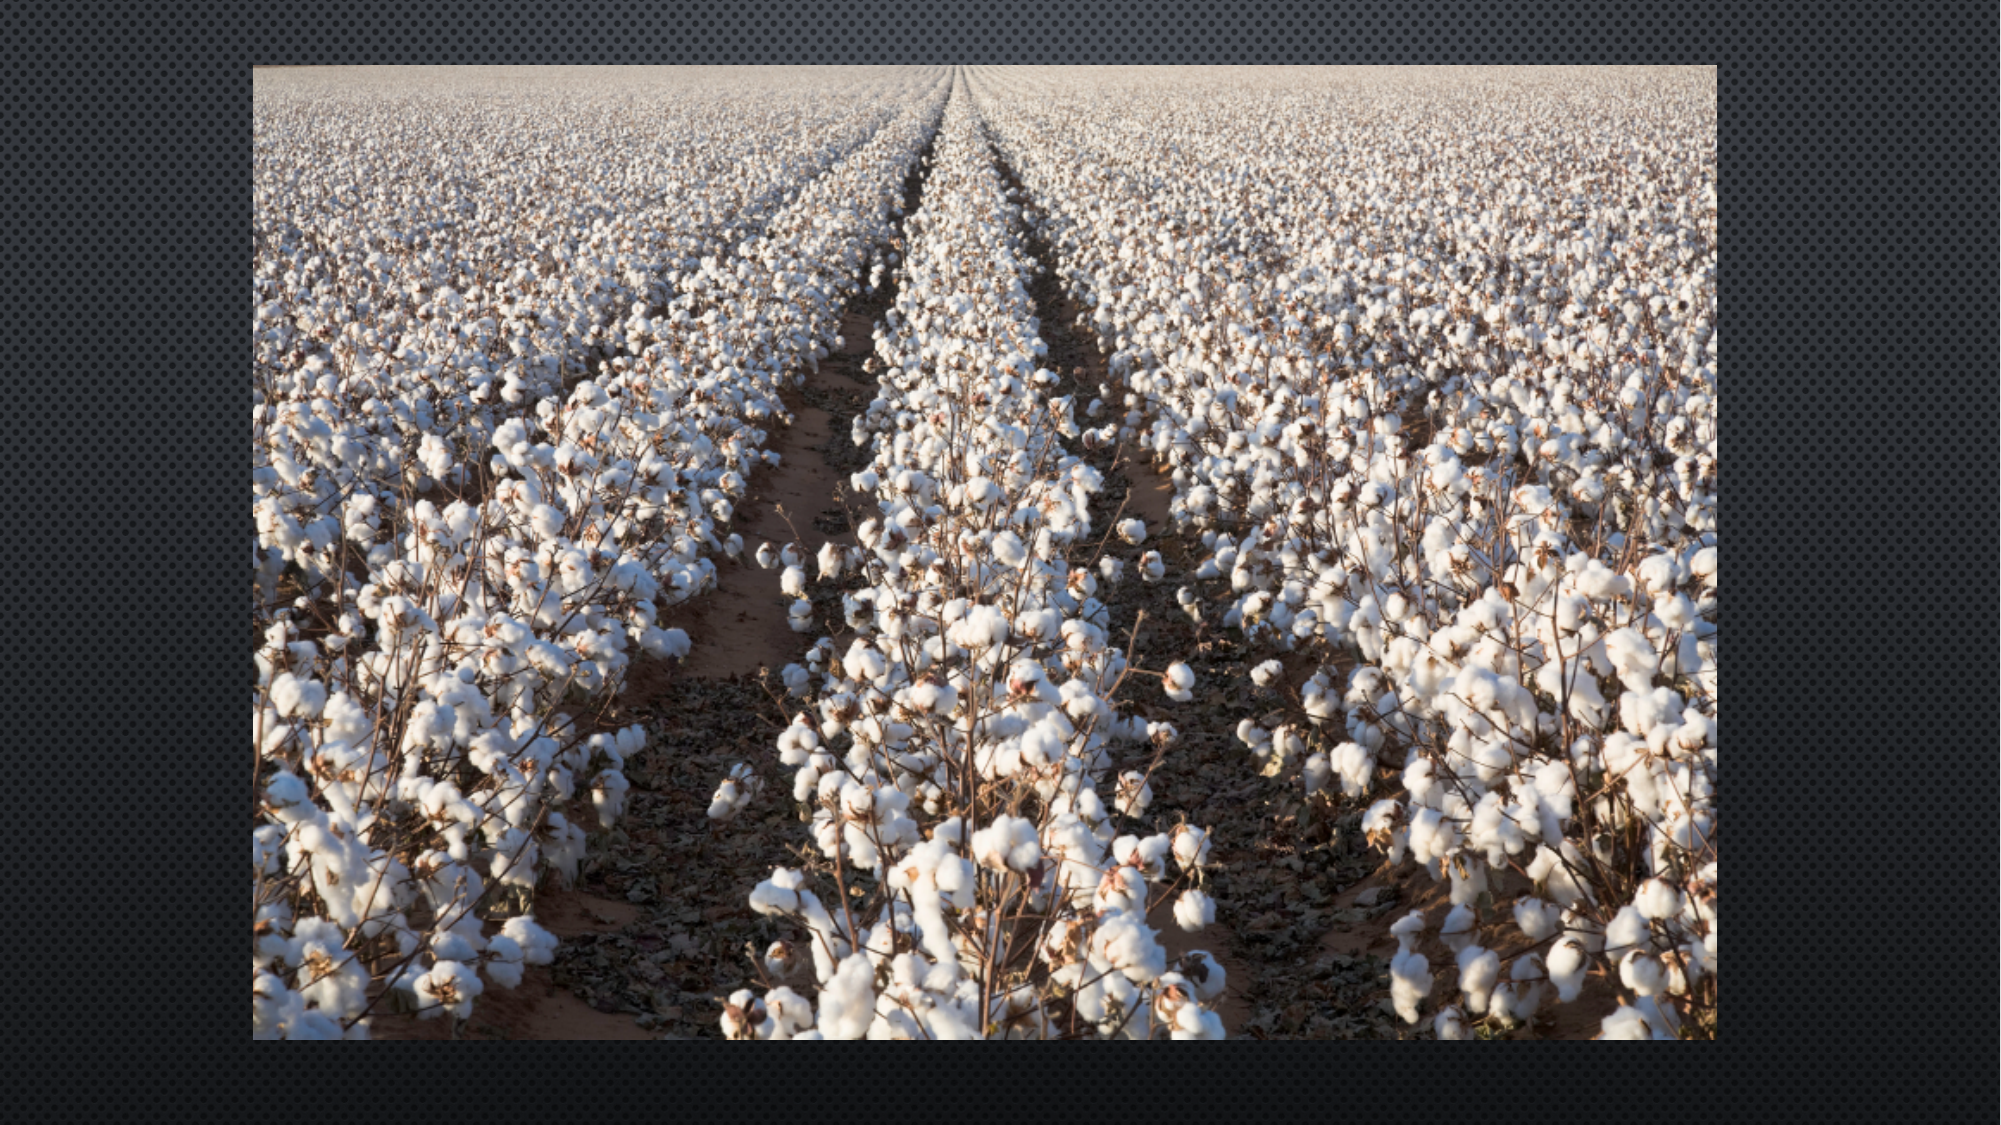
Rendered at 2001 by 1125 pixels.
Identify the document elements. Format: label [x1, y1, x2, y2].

picture [253, 65, 1718, 1040]
